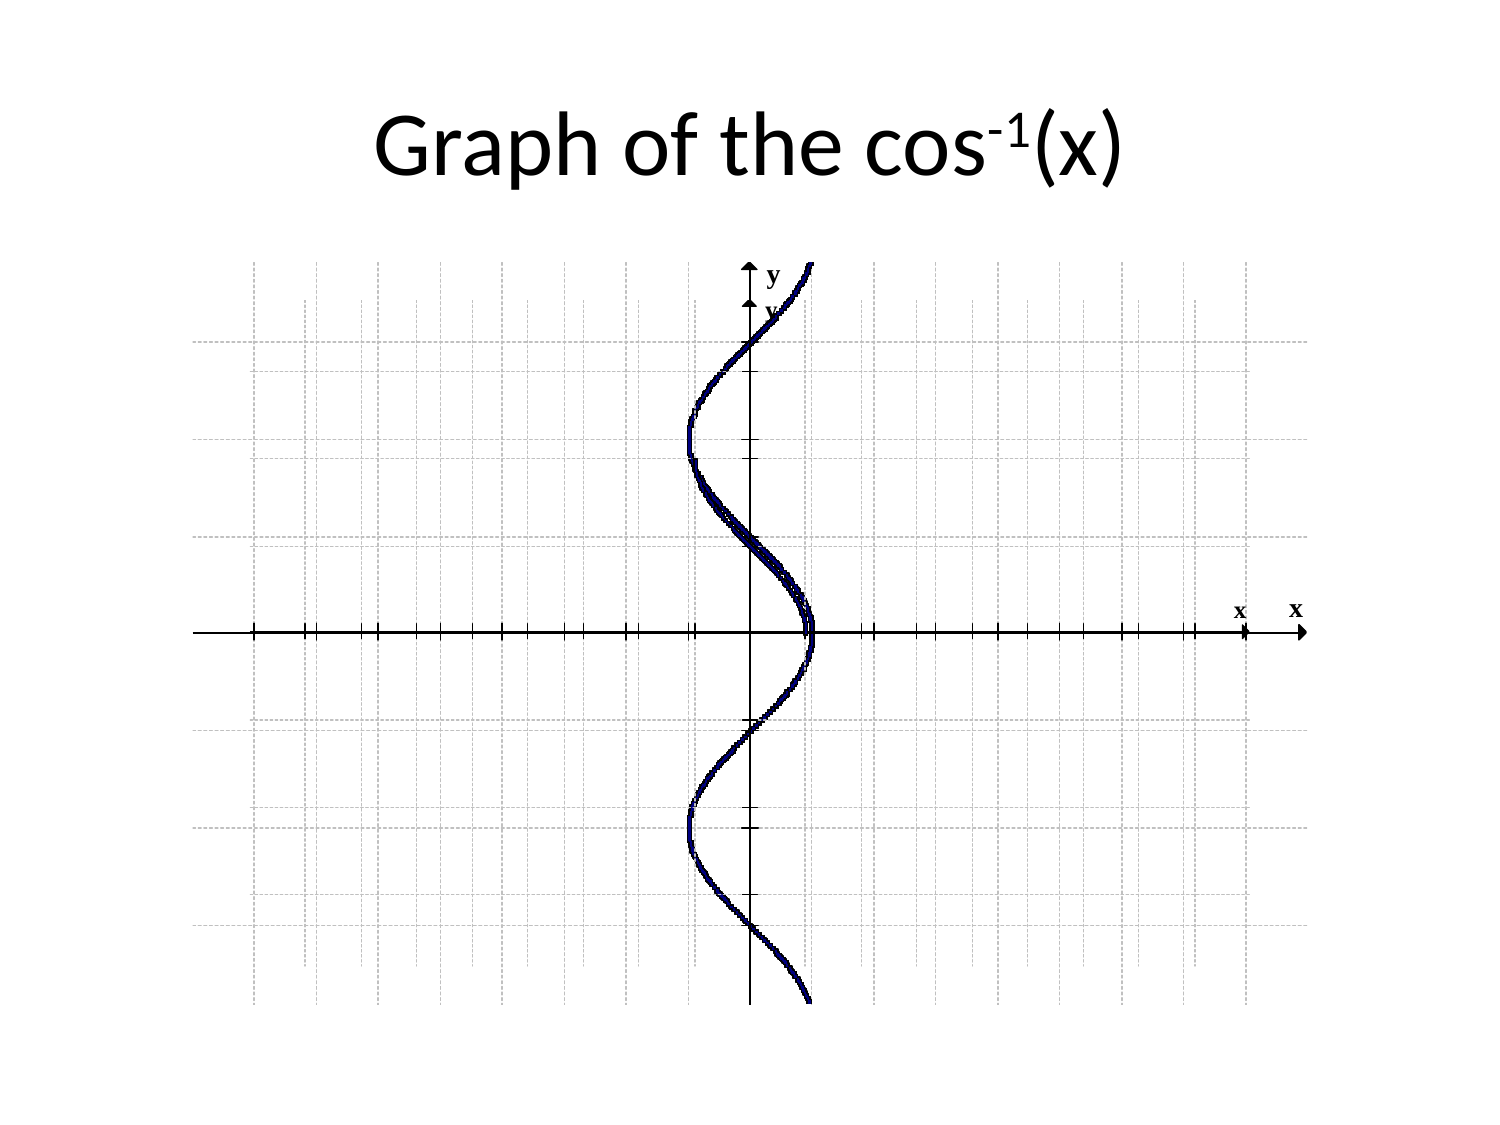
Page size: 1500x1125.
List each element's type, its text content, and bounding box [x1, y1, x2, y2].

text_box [249, 299, 1251, 967]
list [192, 262, 1308, 1006]
title Graph of the cos-1(x) [75, 45, 1425, 233]
